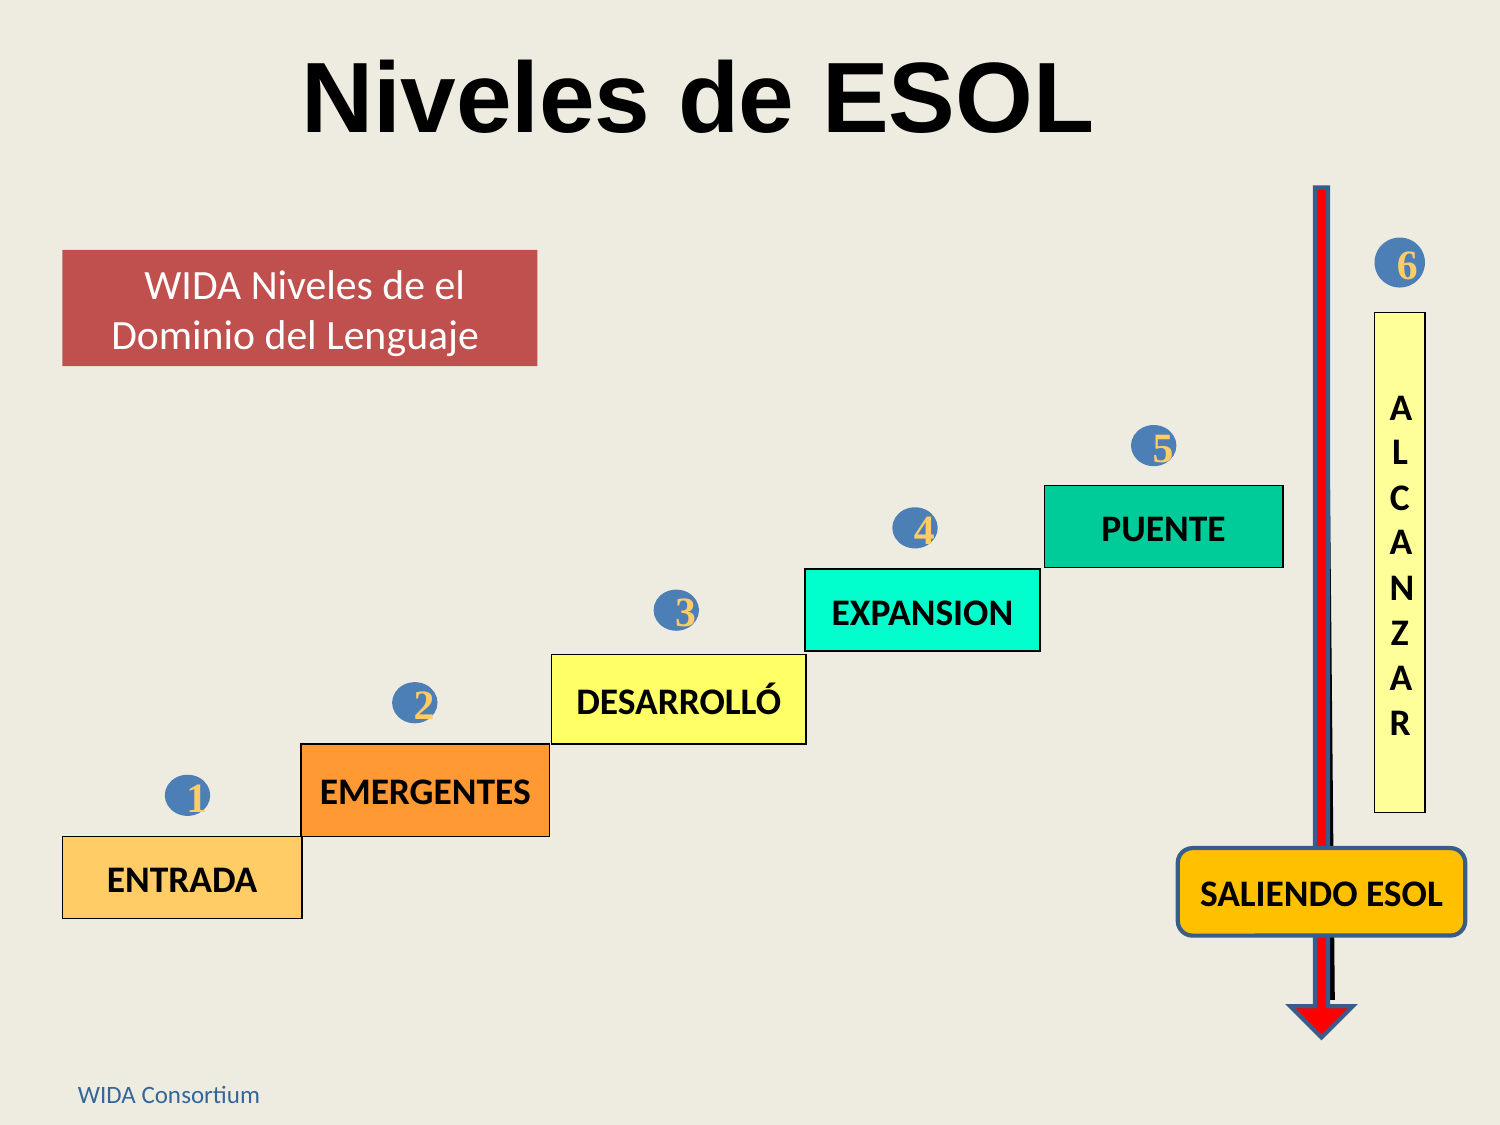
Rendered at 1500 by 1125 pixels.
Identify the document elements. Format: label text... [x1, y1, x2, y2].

text_box Niveles de ESOL [225, 24, 1225, 162]
text_box SALIENDO ESOL [1429, 848, 1466, 936]
text_box WIDA Consortium [62, 1071, 431, 1109]
text_box [1292, 1008, 1352, 1038]
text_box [62, 187, 1426, 1001]
